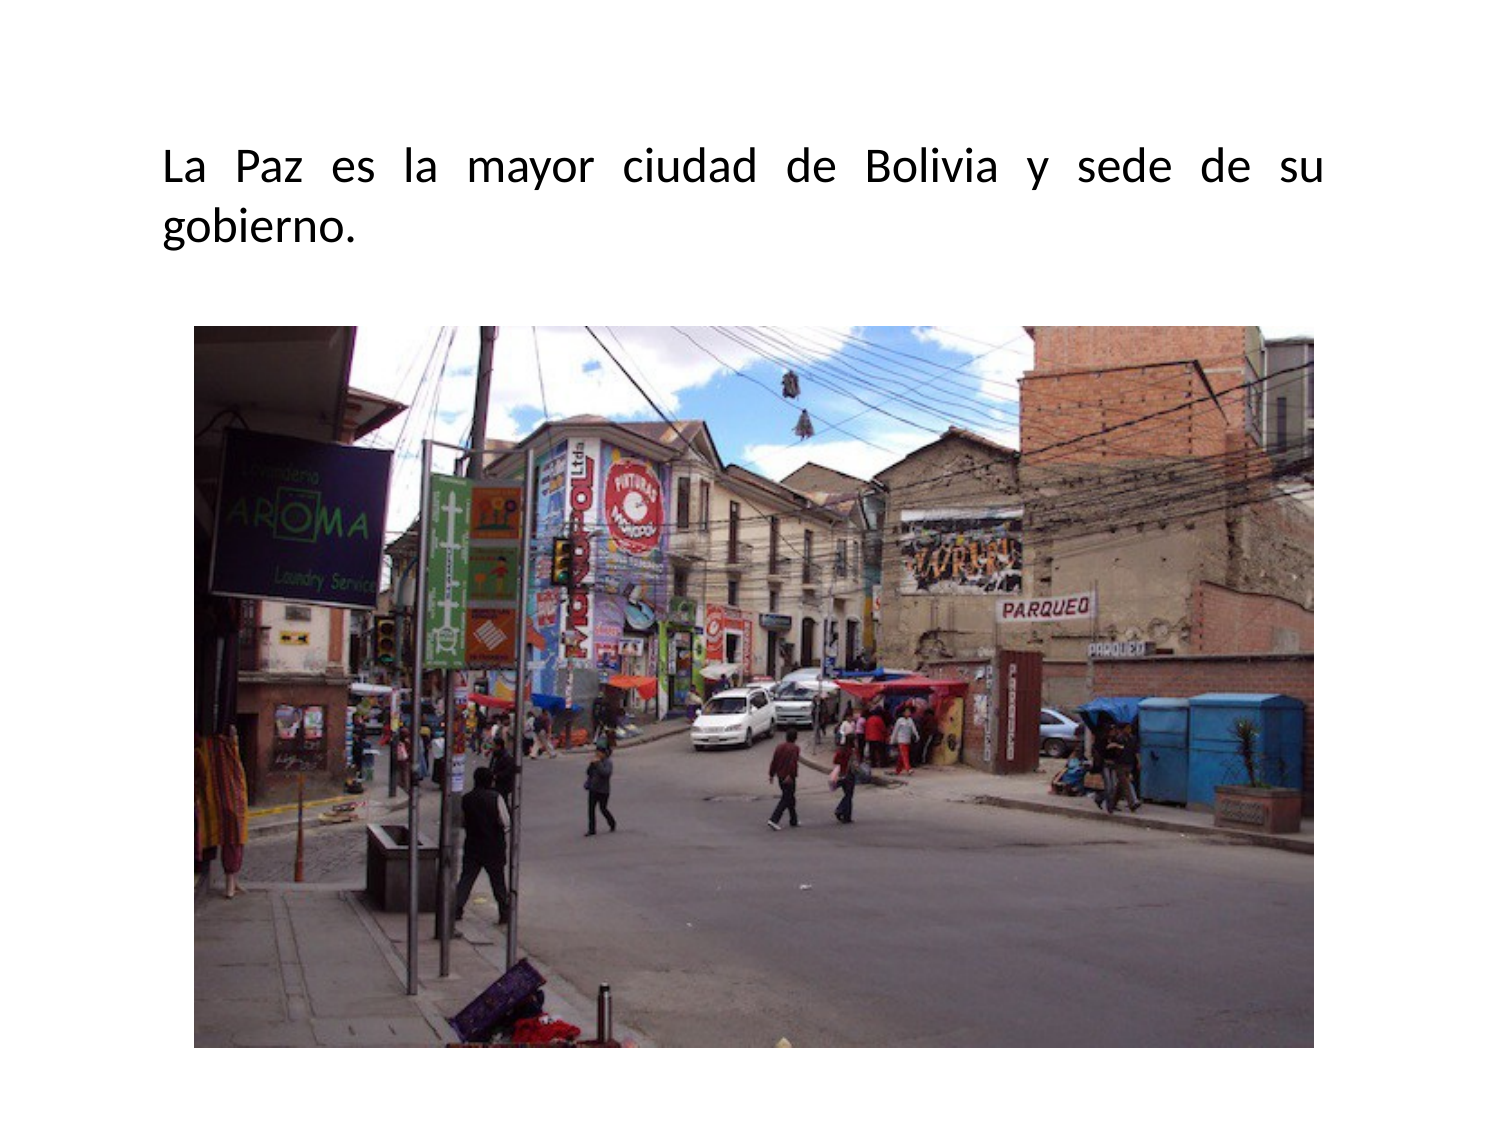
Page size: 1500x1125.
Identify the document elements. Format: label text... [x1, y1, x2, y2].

text_box La Paz es la mayor ciudad de Bolivia y sede de su gobierno. [147, 125, 1341, 261]
picture [194, 326, 1314, 1048]
